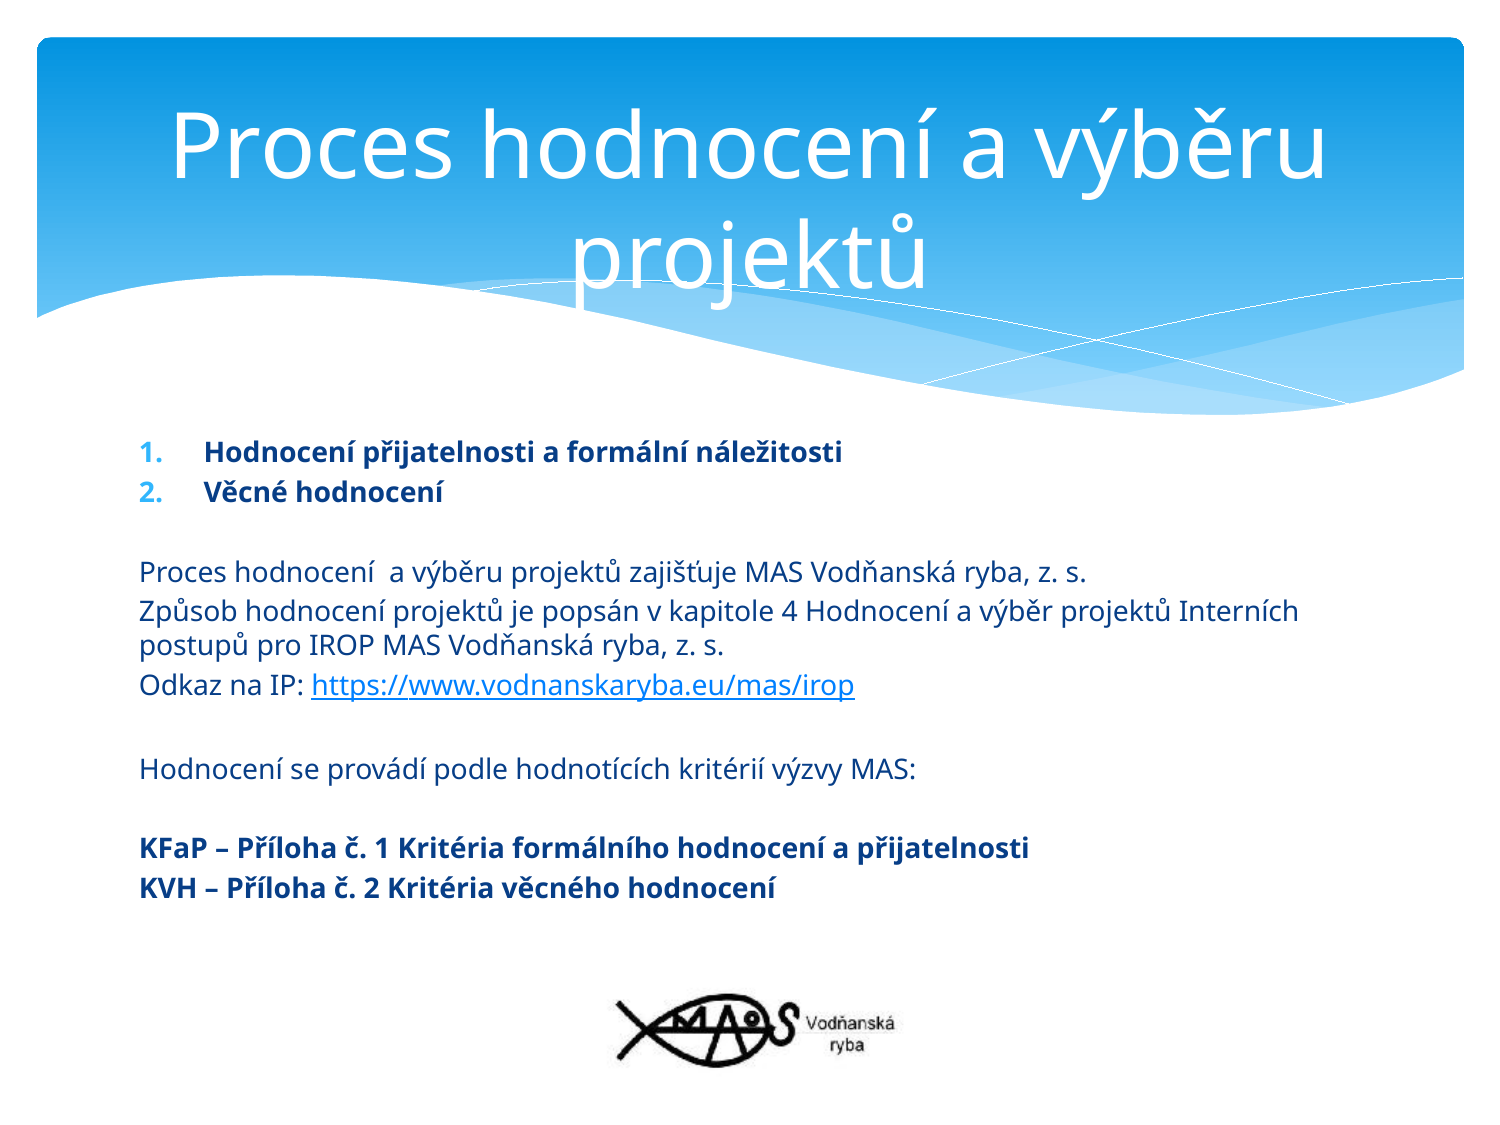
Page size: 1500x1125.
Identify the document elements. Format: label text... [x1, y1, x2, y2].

title Proces hodnocení a výběru projektů [75, 55, 1425, 339]
picture [596, 963, 905, 1078]
list Hodnocení přijatelnosti a formální náležitosti Věcné hodnocení Proces hodnocení a výběru projektů zajišťuje MAS Vodňanská ryba, z. s. Způsob hodnocení projektů je popsán v kapitole 4 Hodnocení a výběr projektů Interních postupů pro IROP MAS Vodňanská ryba, z. s. Odkaz na IP: https://www.vodnanskaryba.eu/mas/irop Hodnocení se provádí podle hodnotících kritérií výzvy MAS: KFaP – Příloha č. 1 Kritéria formálního hodnocení a přijatelnosti KVH – Příloha č. 2 Kritéria věcného hodnocení [123, 373, 1340, 917]
